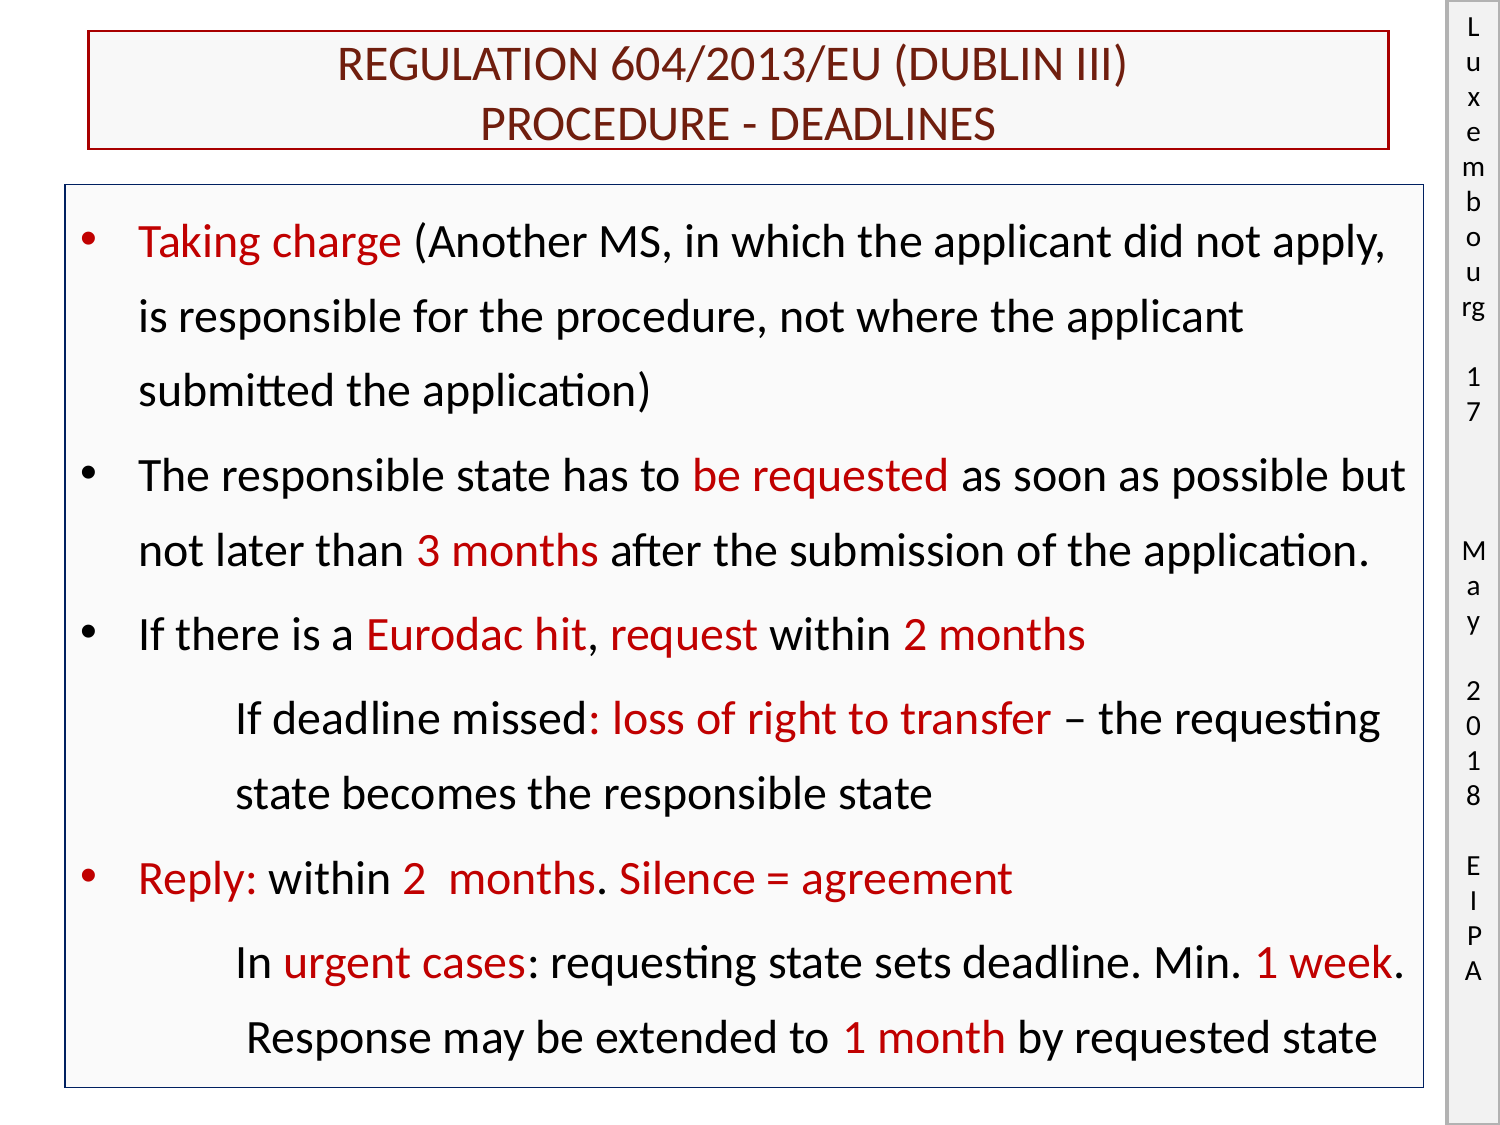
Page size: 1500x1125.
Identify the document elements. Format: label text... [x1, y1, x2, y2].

title Regulation 604/2013/EU (Dublin III) Procedure - deadlines [87, 30, 1390, 150]
list Taking charge (Another MS, in which the applicant did not apply, is responsible for the procedure, not where the applicant submitted the application) The responsible state has to be requested as soon as possible but not later than 3 months after the submission of the application. If there is a Eurodac hit, request within 2 months If deadline missed: loss of right to transfer – the requesting state becomes the responsible state Reply: within 2 months. Silence = agreement In urgent cases: requesting state sets deadline. Min. 1 week. Response may be extended to 1 month by requested state [64, 184, 1424, 1088]
